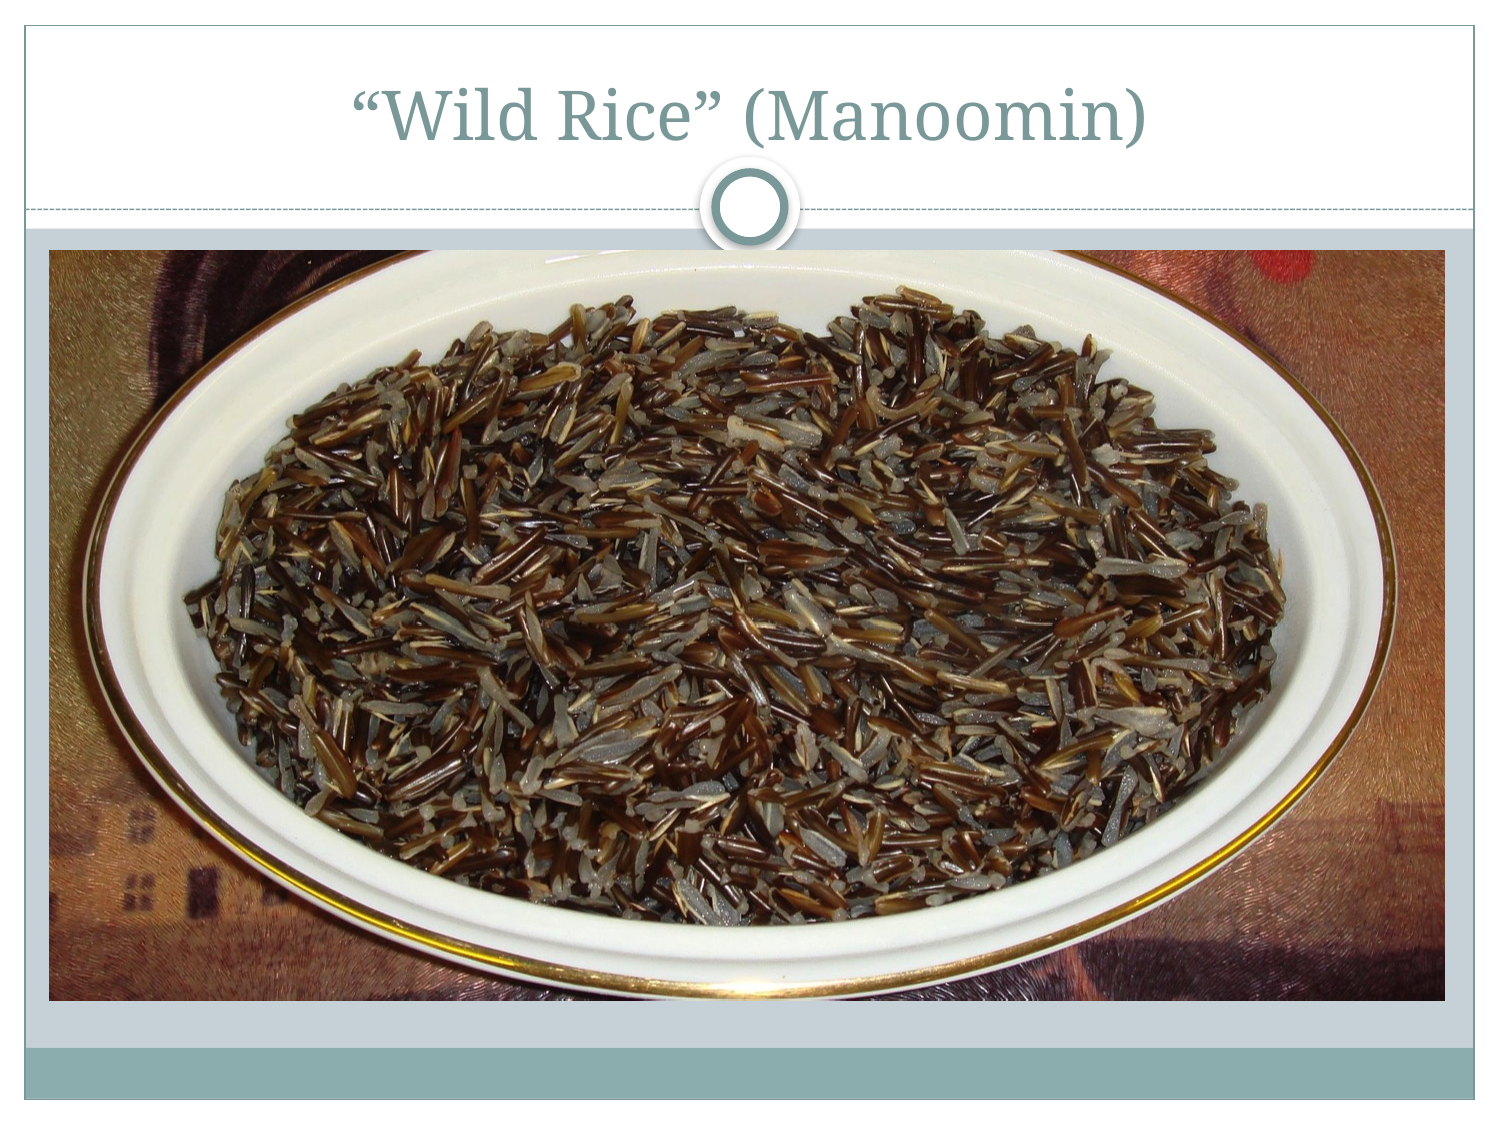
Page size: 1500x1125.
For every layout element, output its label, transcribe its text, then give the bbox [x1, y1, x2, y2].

title “Wild Rice” (Manoomin) [49, 37, 1450, 163]
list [49, 250, 1445, 1001]
